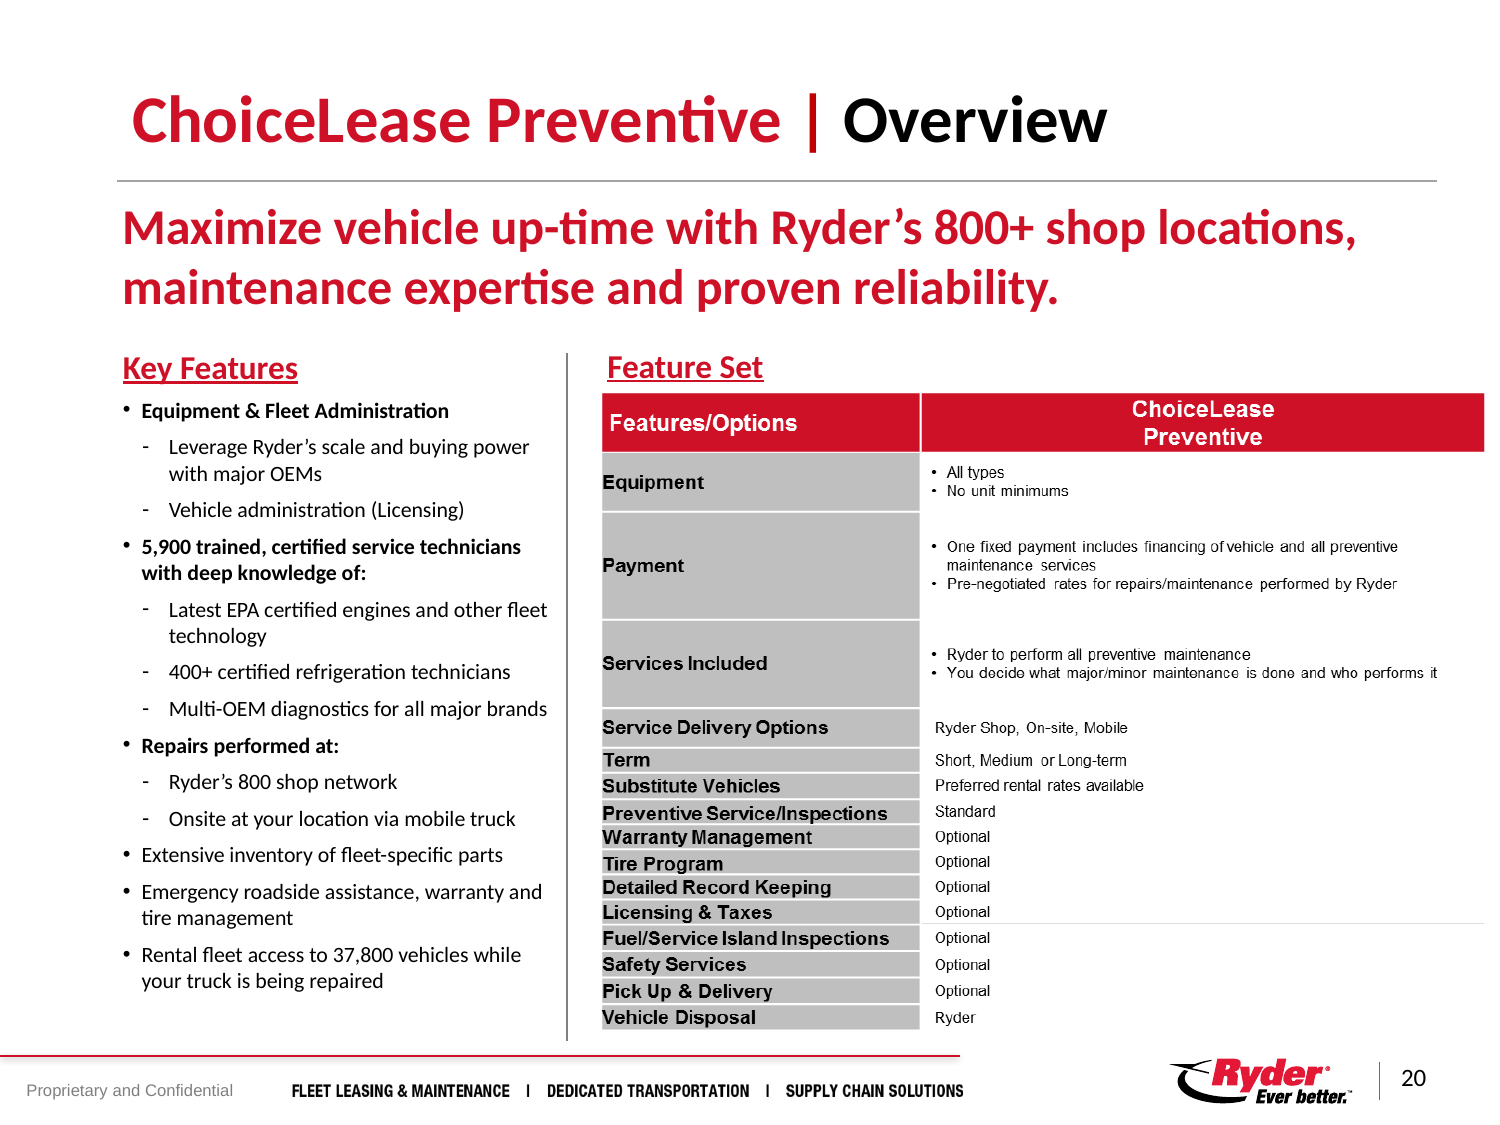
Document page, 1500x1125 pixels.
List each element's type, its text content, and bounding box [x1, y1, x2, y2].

slide_number 20 [1383, 1050, 1442, 1107]
picture [291, 1082, 963, 1100]
picture [600, 387, 1485, 1041]
text_box Maximize vehicle up-time with Ryder’s 800+ shop locations, maintenance expertise and proven reliability. [107, 187, 1438, 323]
text_box Key Features Equipment & Fleet Administration Leverage Ryder’s scale and buying power with major OEMs Vehicle administration (Licensing) 5,900 trained, certified service technicians with deep knowledge of: Latest EPA certified engines and other fleet technology 400+ certified refrigeration technicians Multi-OEM diagnostics for all major brands Repairs performed at: Ryder’s 800 shop network Onsite at your location via mobile truck Extensive inventory of fleet-specific parts Emergency roadside assistance, warranty and tire management Rental fleet access to 37,800 vehicles while your truck is being repaired [108, 338, 564, 1001]
text_box Feature Set [592, 337, 1143, 393]
text_box ChoiceLease Preventive | Overview [132, 48, 1485, 157]
